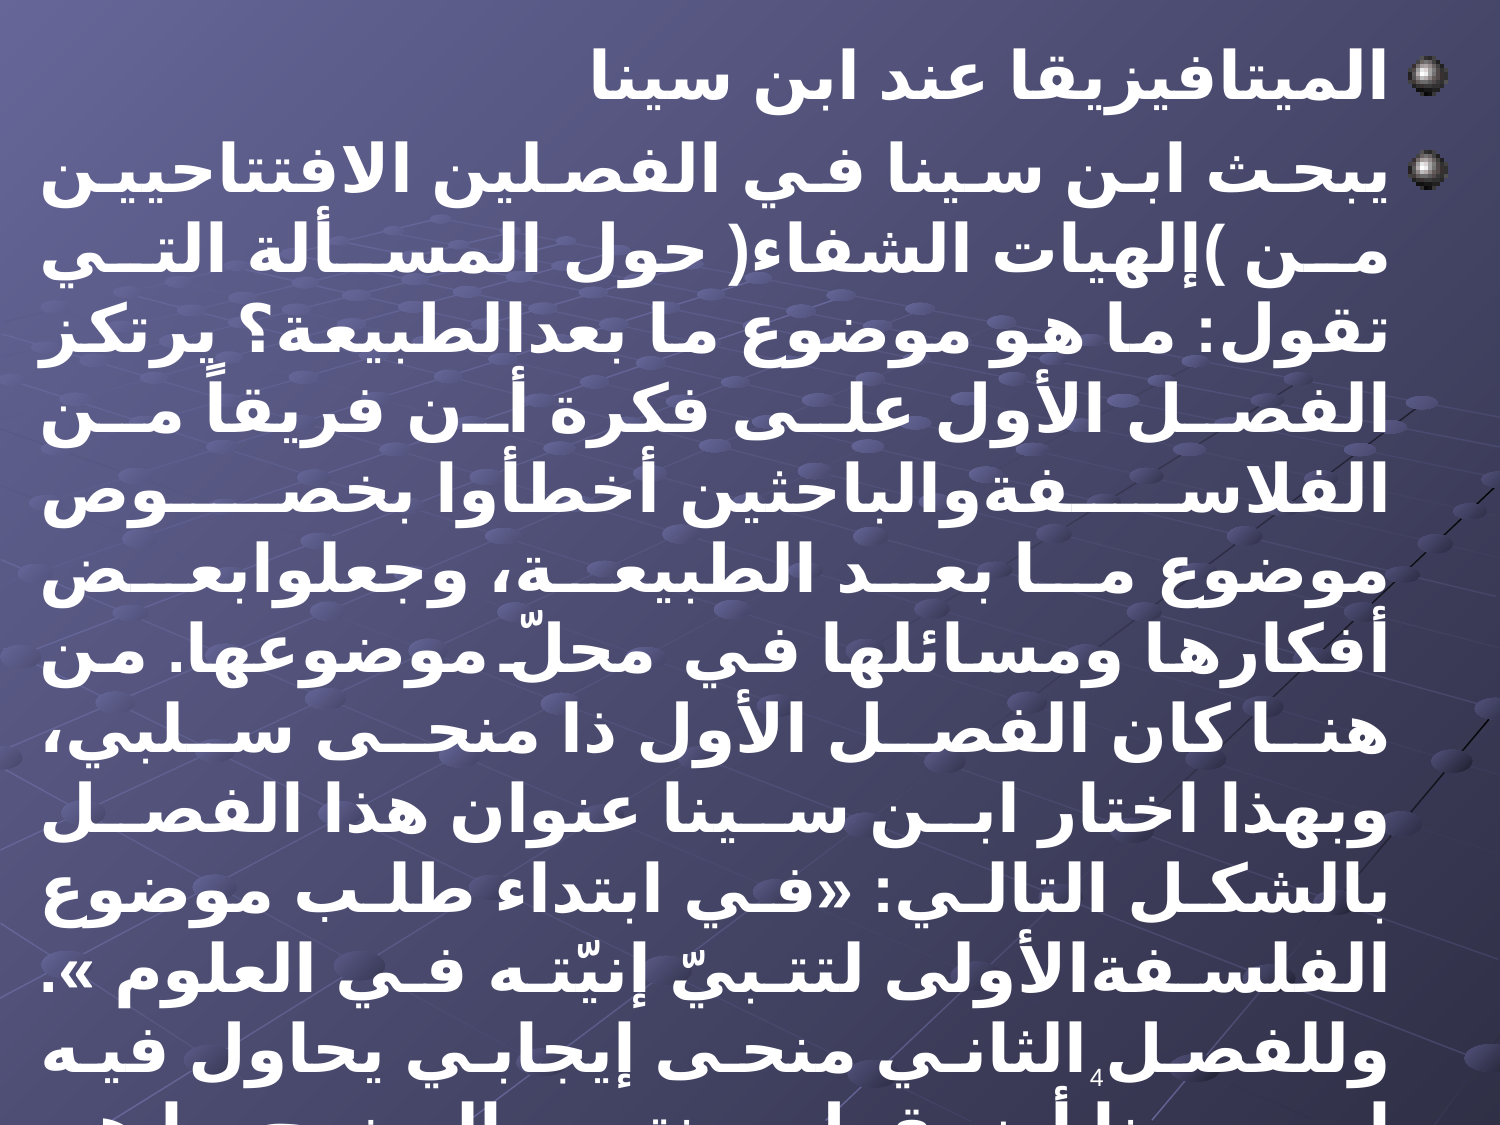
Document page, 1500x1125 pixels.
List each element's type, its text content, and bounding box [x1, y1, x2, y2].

picture [1400, 49, 1448, 96]
slide_number 4 [1074, 1024, 1425, 1100]
picture [1400, 142, 1448, 190]
list الميتافيزيقا عند ابن سينا يبحث ابن سينا في الفصلين الافتتاحيين من )إلهيات الشفاء( حول المسألة التي تقول: ما هو موضوع ما بعدالطبيعة؟ يرتكز الفصل الأول على فكرة أن فريقاً من الفلاسفةوالباحثين أخطأوا بخصوص موضوع ما بعد الطبيعة، وجعلوابعض أفكارها ومسائلها في محلّ موضوعها. من هنا كان الفصل الأول ذا منحى سلبي، وبهذا اختار ابن سينا عنوان هذا الفصل بالشكل التالي: «في ابتداء طلب موضوع الفلسفةالأولى لتتبيّ إنيّته في العلوم ». وللفصل الثاني منحى إيجابي يحاول فيه ابن سينا أن يقول بمنتهى الوضوح ما هو موضوع ما بعد الطبيعة. لذلك نراه يختار عنوان الفصل كما يلي: «في تحصيل موضوع هذا العلم.» [24, 24, 1463, 1075]
